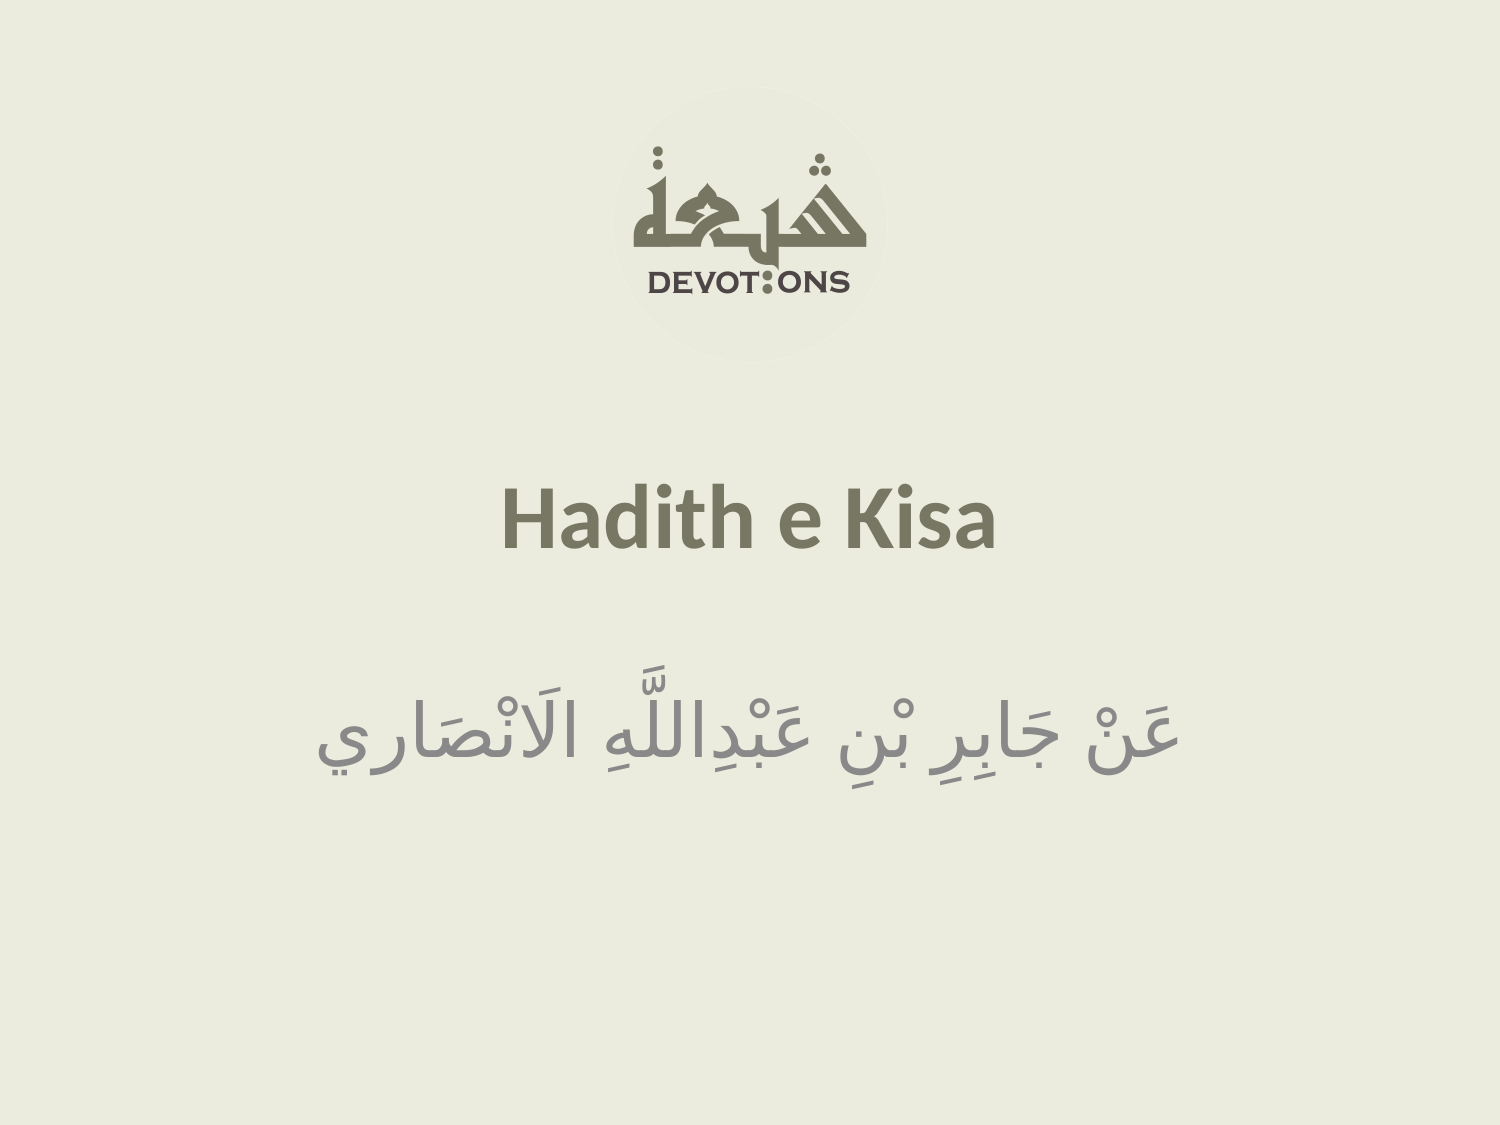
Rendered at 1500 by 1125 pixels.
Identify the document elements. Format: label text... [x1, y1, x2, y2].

text_box عَنْ جَابِرِ بْنِ عَبْدِاللَّهِ الَانْصَاري [299, 674, 1201, 780]
text_box Hadith e Kisa [485, 449, 1014, 575]
picture [599, 74, 901, 376]
